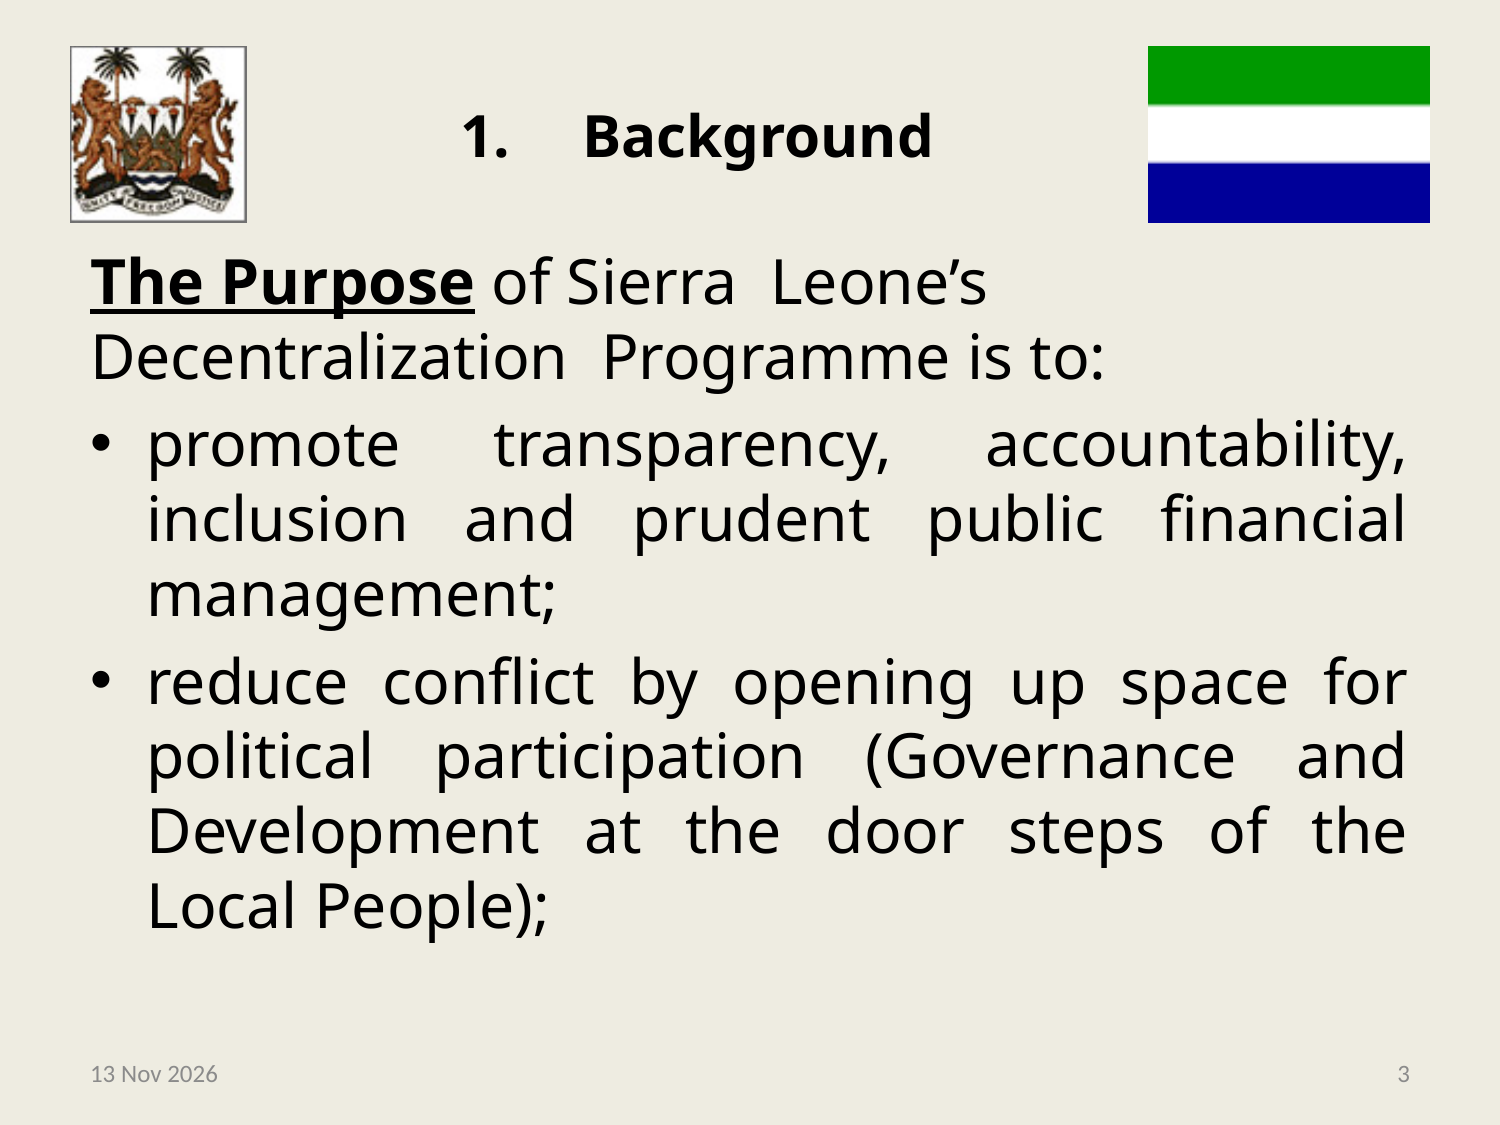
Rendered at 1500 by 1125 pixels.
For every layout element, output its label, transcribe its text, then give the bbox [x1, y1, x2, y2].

title Background [245, 44, 1149, 223]
picture [1149, 46, 1430, 223]
slide_number 9-May-14 [75, 1042, 425, 1103]
picture [70, 46, 245, 223]
slide_number 3 [1074, 1042, 1425, 1103]
list The Purpose of Sierra Leone’s Decentralization Programme is to: promote transparency, accountability, inclusion and prudent public financial management; reduce conflict by opening up space for political participation (Governance and Development at the door steps of the Local People); [74, 234, 1426, 1006]
